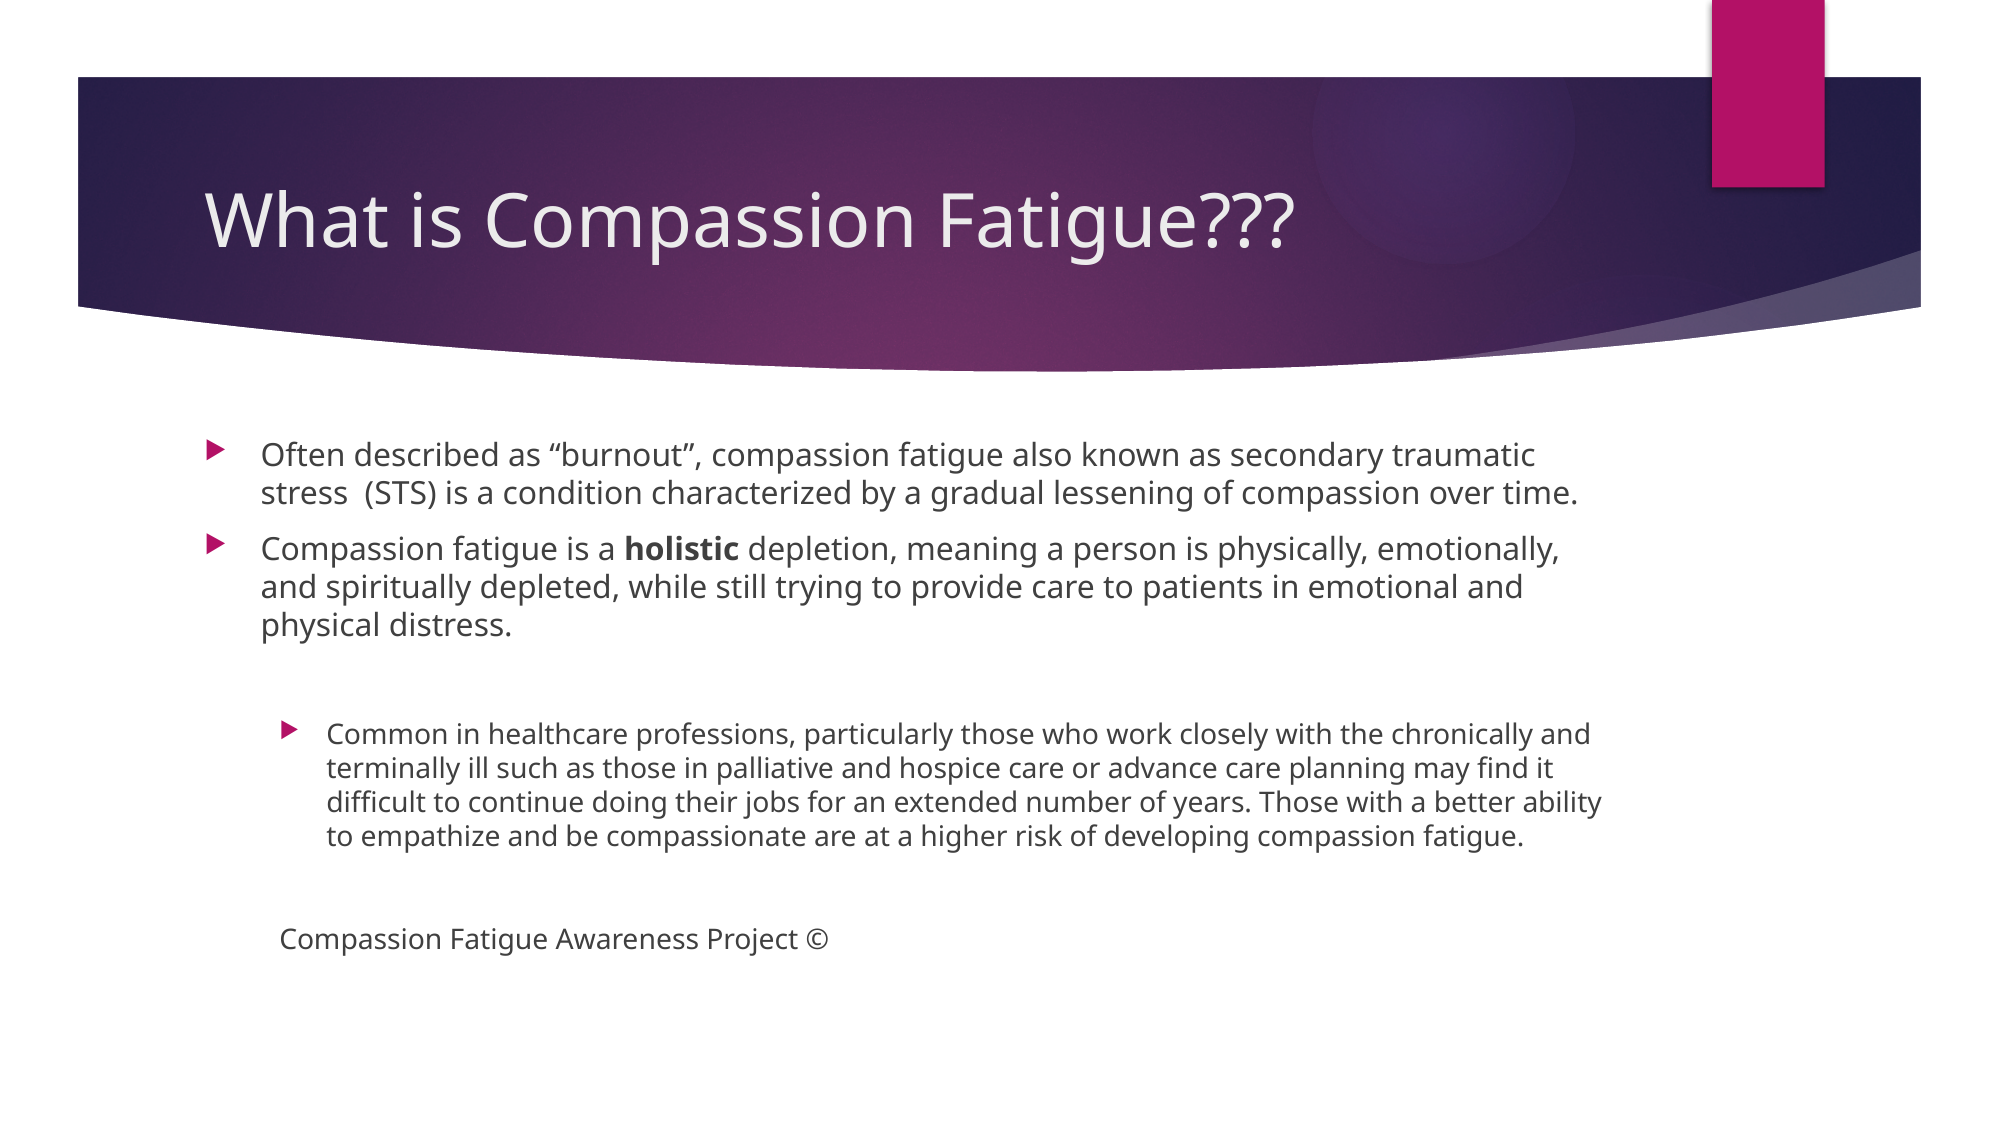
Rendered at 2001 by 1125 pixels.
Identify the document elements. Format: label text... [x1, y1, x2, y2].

title What is Compassion Fatigue??? [189, 159, 1627, 276]
list Often described as “burnout”, compassion fatigue also known as secondary traumatic stress (STS) is a condition characterized by a gradual lessening of compassion over time. Compassion fatigue is a holistic depletion, meaning a person is physically, emotionally, and spiritually depleted, while still trying to provide care to patients in emotional and physical distress. Common in healthcare professions, particularly those who work closely with the chronically and terminally ill such as those in palliative and hospice care or advance care planning may find it difficult to continue doing their jobs for an extended number of years. Those with a better ability to empathize and be compassionate are at a higher risk of developing compassion fatigue. Compassion Fatigue Awareness Project © [189, 427, 1638, 988]
